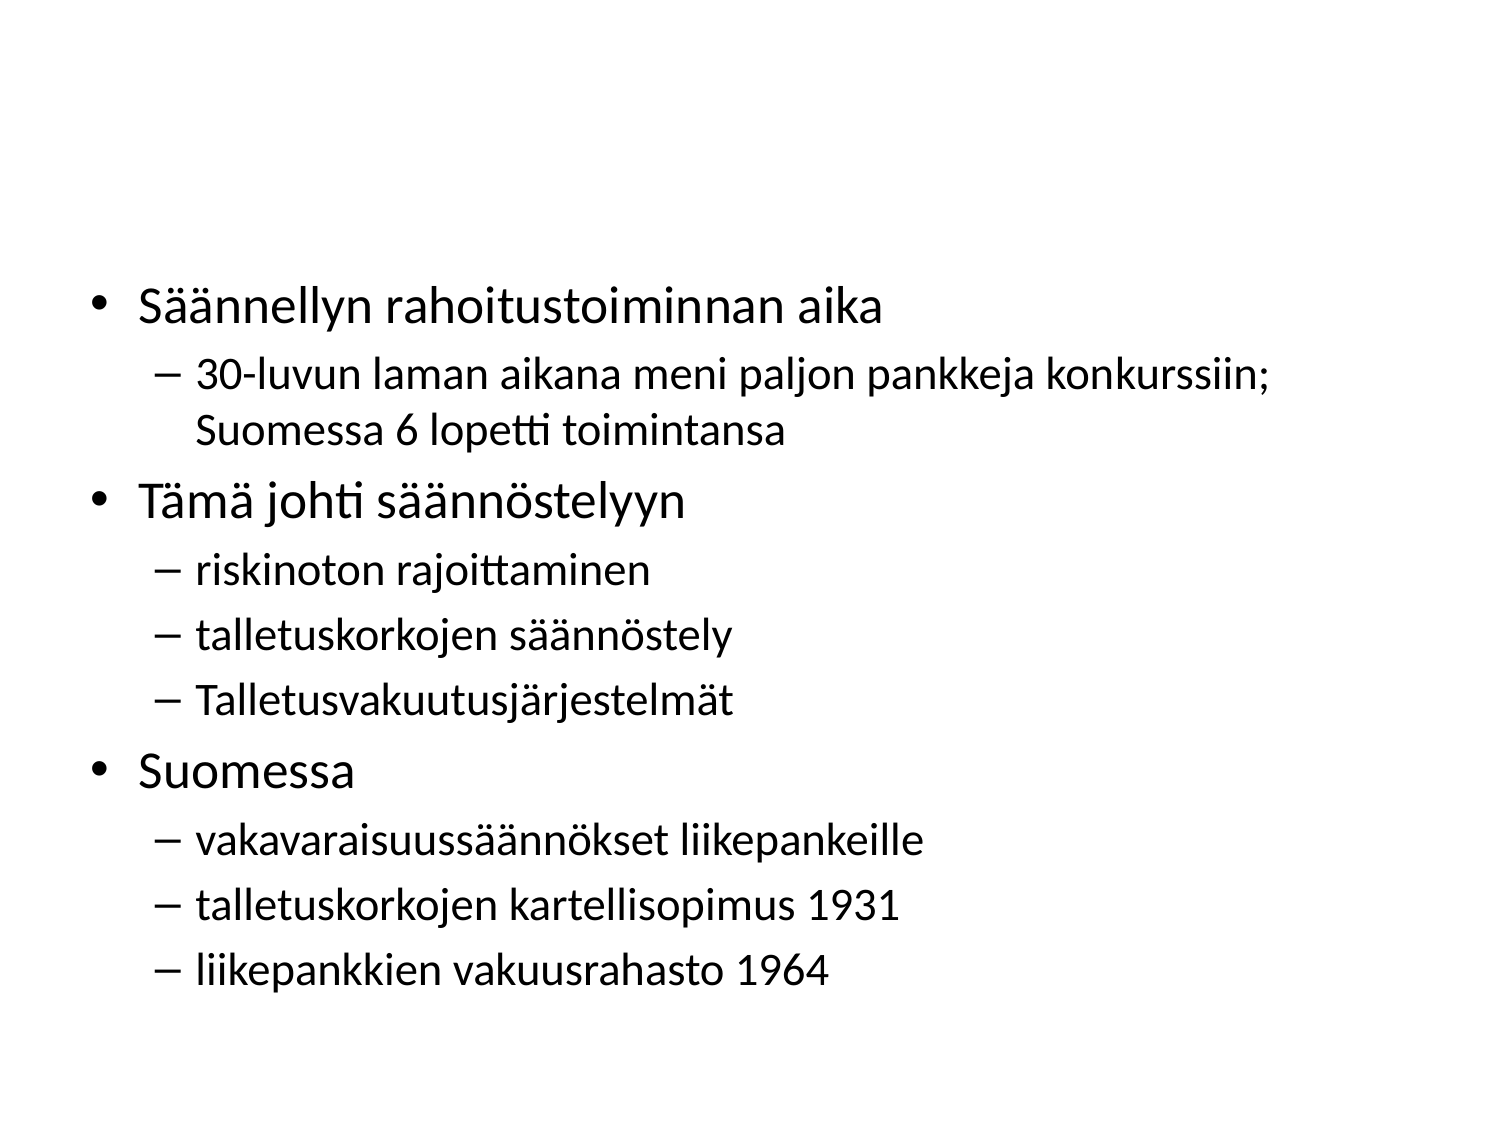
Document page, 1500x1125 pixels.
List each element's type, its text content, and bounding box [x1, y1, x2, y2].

list Säännellyn rahoitustoiminnan aika 30-luvun laman aikana meni paljon pankkeja kon­kurssiin; Suomessa 6 lopetti toimintansa Tämä johti säännöstelyyn riskinoton rajoittaminen talletuskorkojen säännöstely Talletusvakuutusjärjestelmät Suomessa vakavaraisuussäännökset liikepankeille talletuskorkojen kartellisopimus 1931 liikepankkien vakuusrahasto 1964 [75, 262, 1425, 1005]
